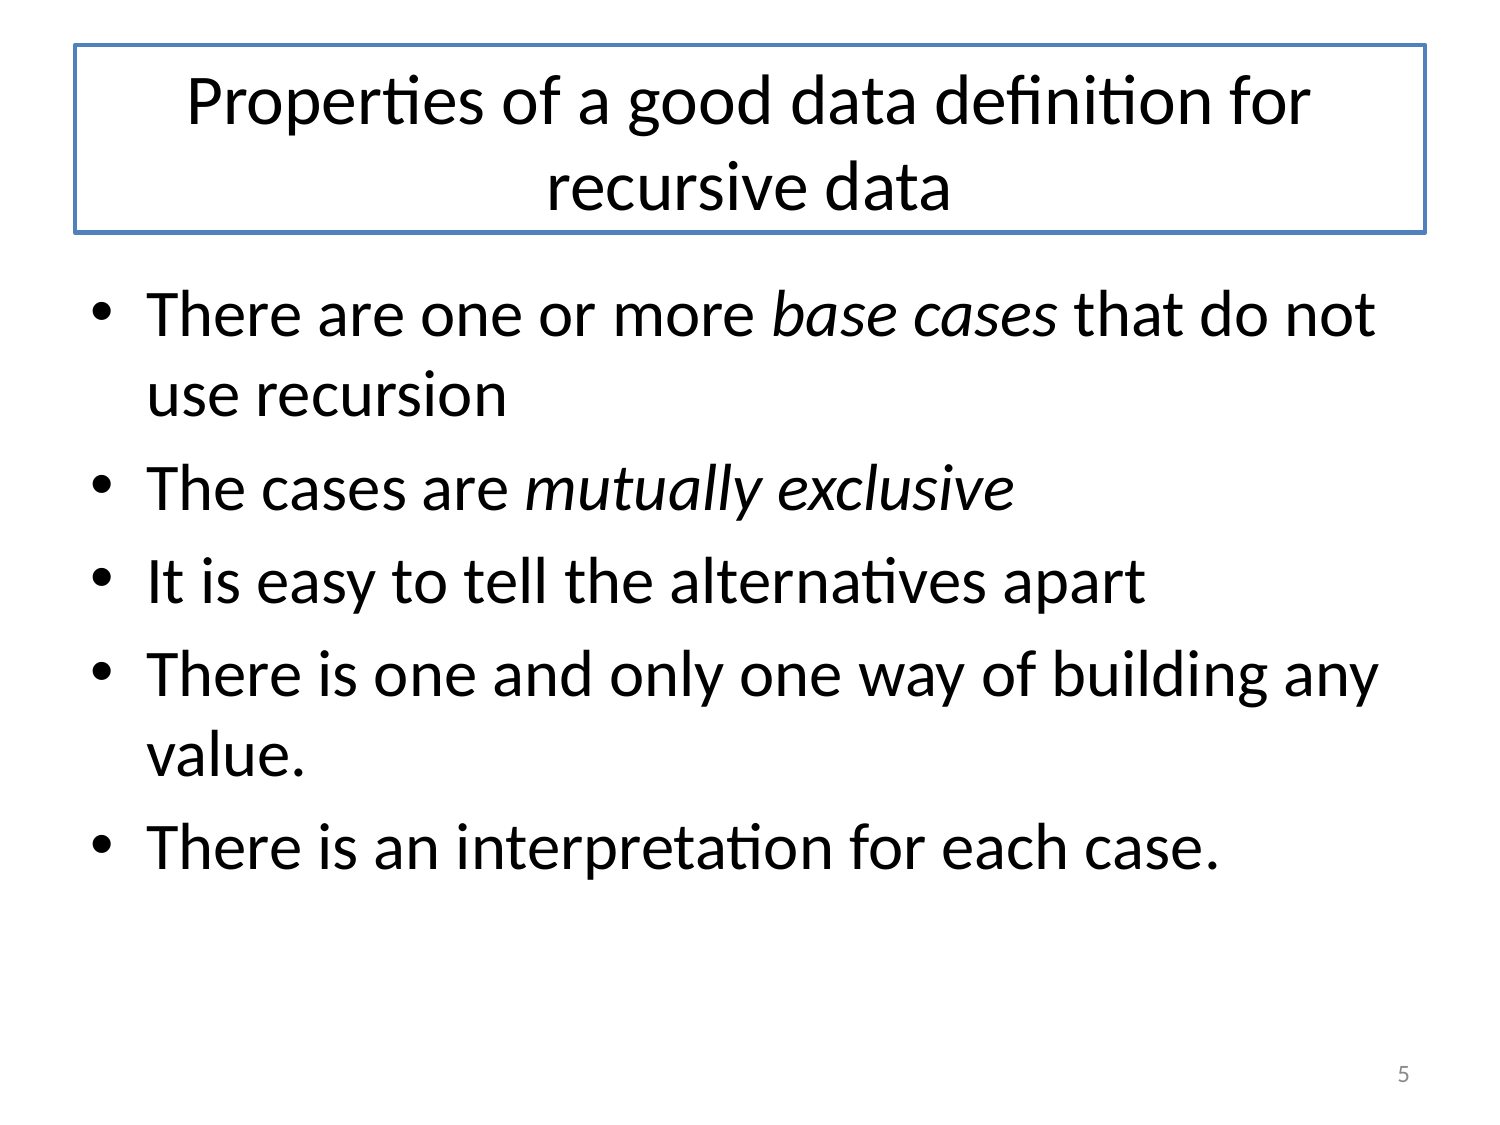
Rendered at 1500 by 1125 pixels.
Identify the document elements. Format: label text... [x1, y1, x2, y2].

title Properties of a good data definition for recursive data [73, 43, 1427, 235]
list There are one or more base cases that do not use recursion The cases are mutually exclusive It is easy to tell the alternatives apart There is one and only one way of building any value. There is an interpretation for each case. [75, 262, 1425, 1005]
slide_number 5 [1074, 1042, 1425, 1103]
